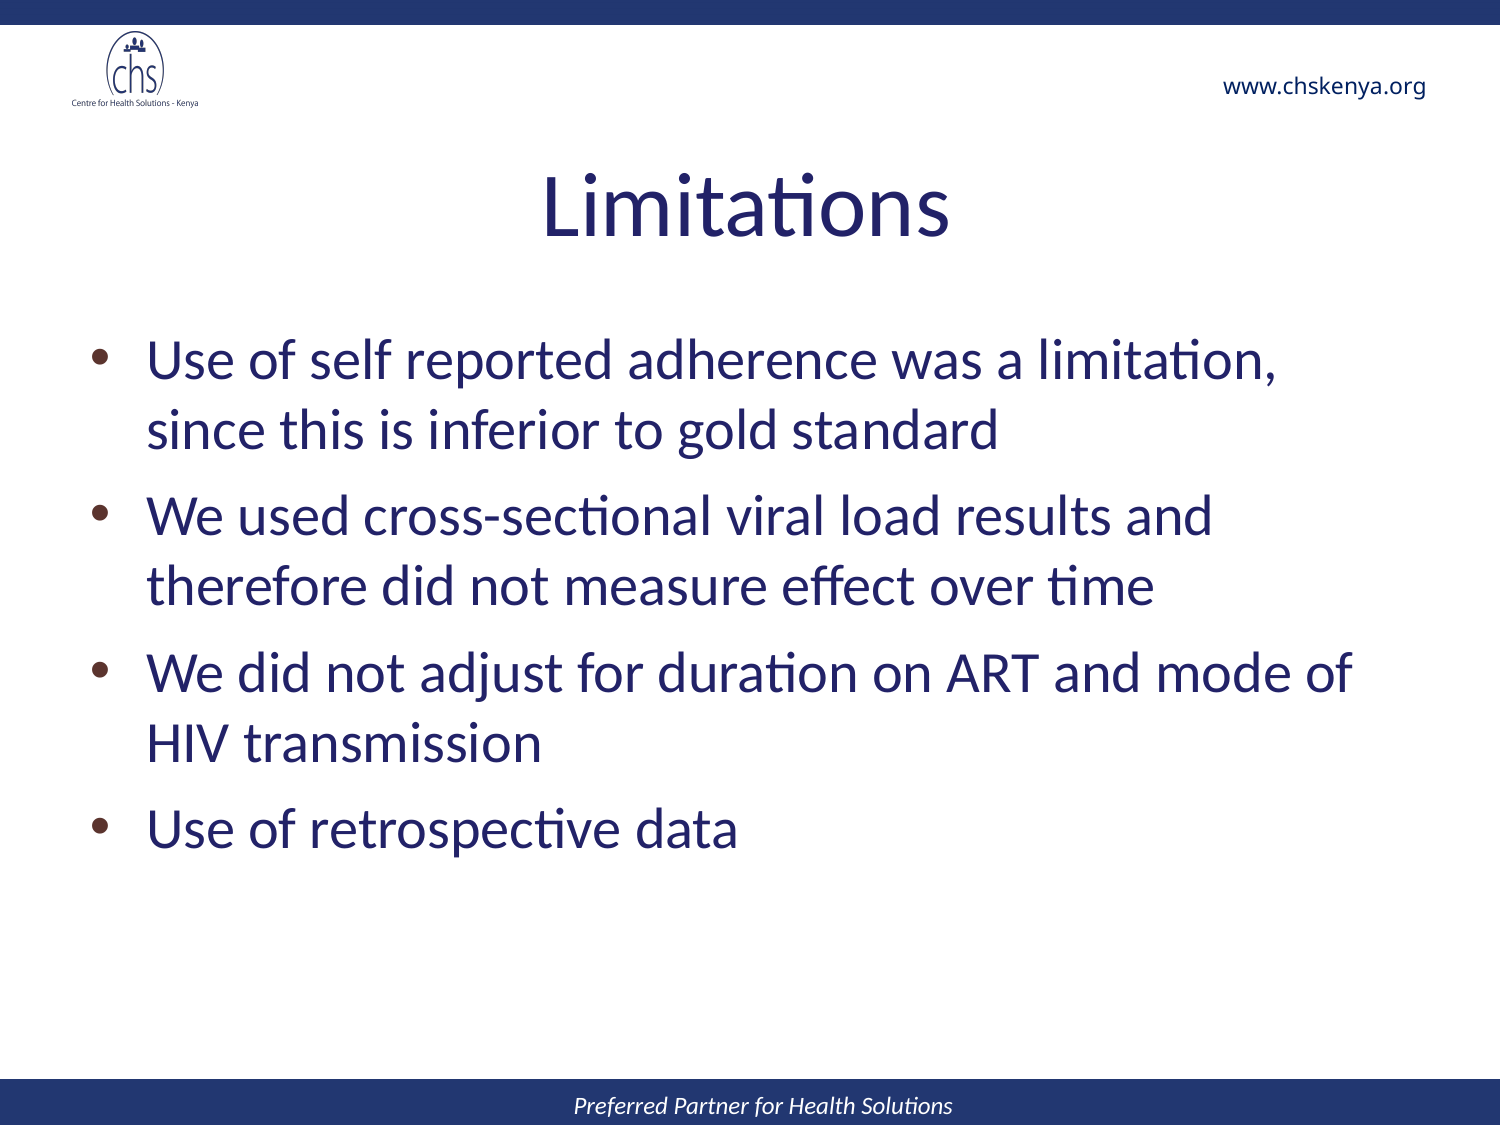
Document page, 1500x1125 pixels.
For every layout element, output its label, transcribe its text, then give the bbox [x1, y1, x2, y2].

list Use of self reported adherence was a limitation, since this is inferior to gold standard We used cross-sectional viral load results and therefore did not measure effect over time We did not adjust for duration on ART and mode of HIV transmission Use of retrospective data [74, 311, 1426, 1001]
title Limitations [74, 136, 1426, 263]
picture [72, 31, 198, 108]
